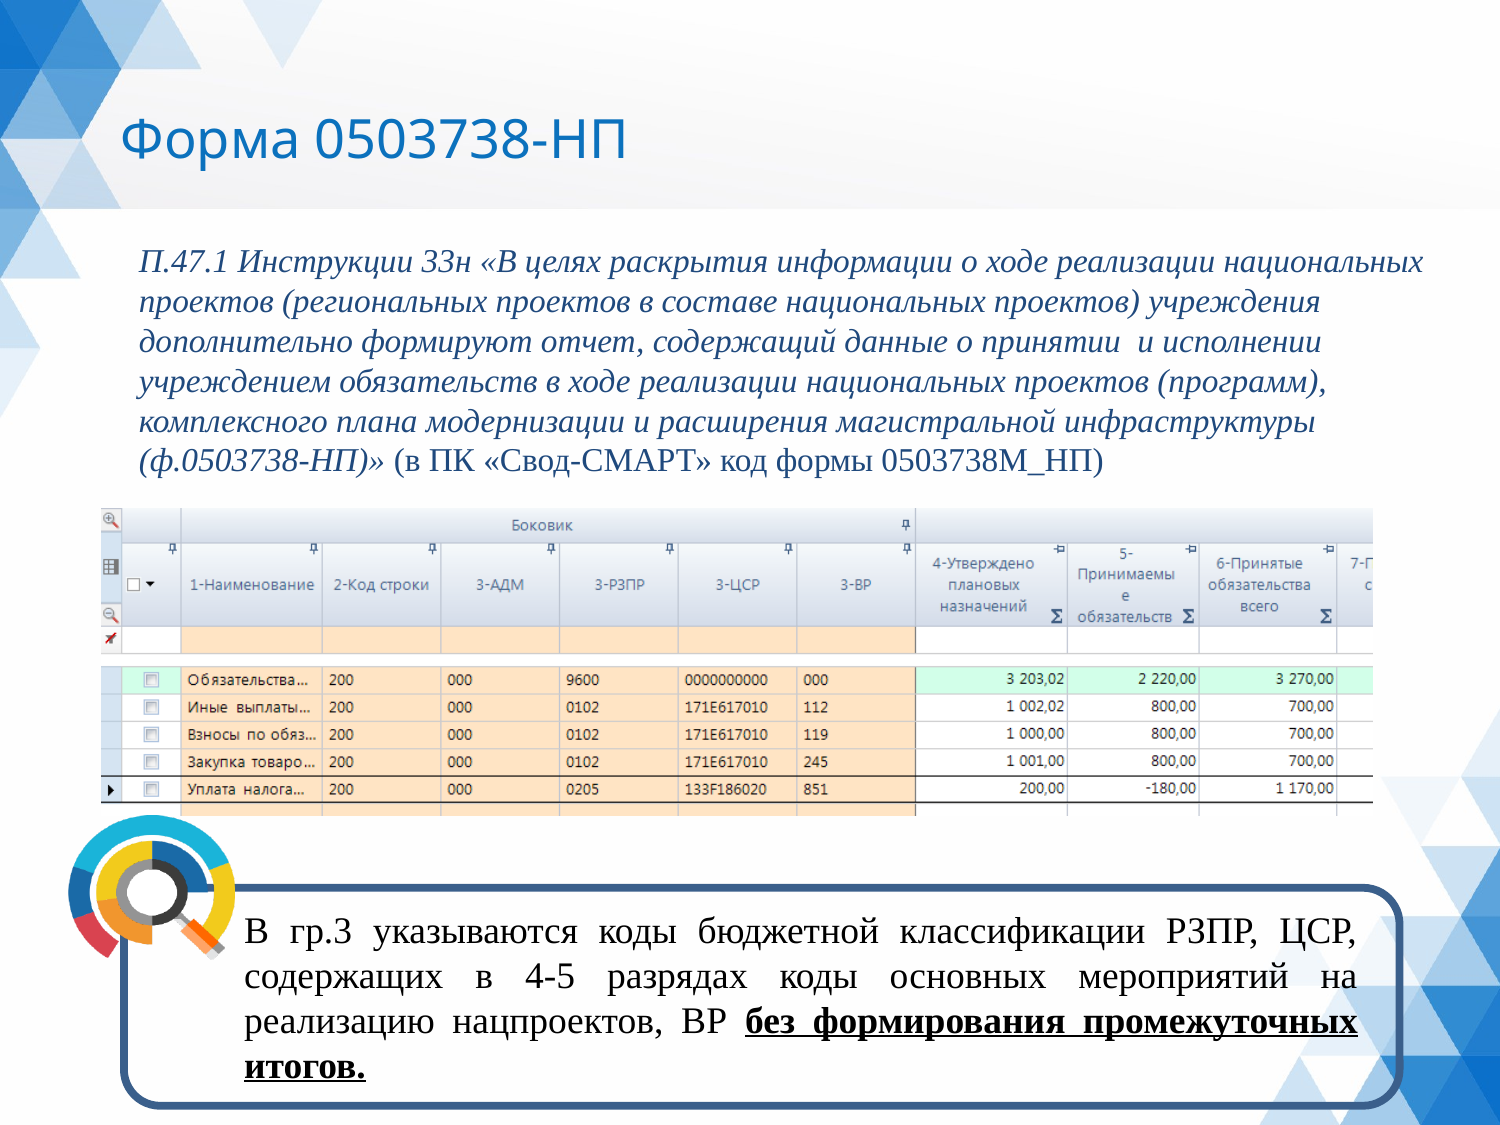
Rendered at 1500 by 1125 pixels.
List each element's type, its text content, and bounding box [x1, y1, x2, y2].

text_box Форма 0503738-НП [105, 96, 1500, 177]
picture [0, 0, 1500, 1125]
text_box [121, 885, 1402, 1108]
text_box П.47.1 Инструкции 33н «В целях раскрытия информации о ходе реализации национальных проектов (региональных проектов в составе национальных проектов) учреждения дополнительно формируют отчет, содержащий данные о принятии и исполнении учреждением обязательств в ходе реализации национальных проектов (программ), комплексного плана модернизации и расширения магистральной инфраструктуры (ф.0503738-НП)» (в ПК «Свод-СМАРТ» код формы 0503738М_НП) [123, 231, 1447, 486]
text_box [67, 815, 235, 960]
